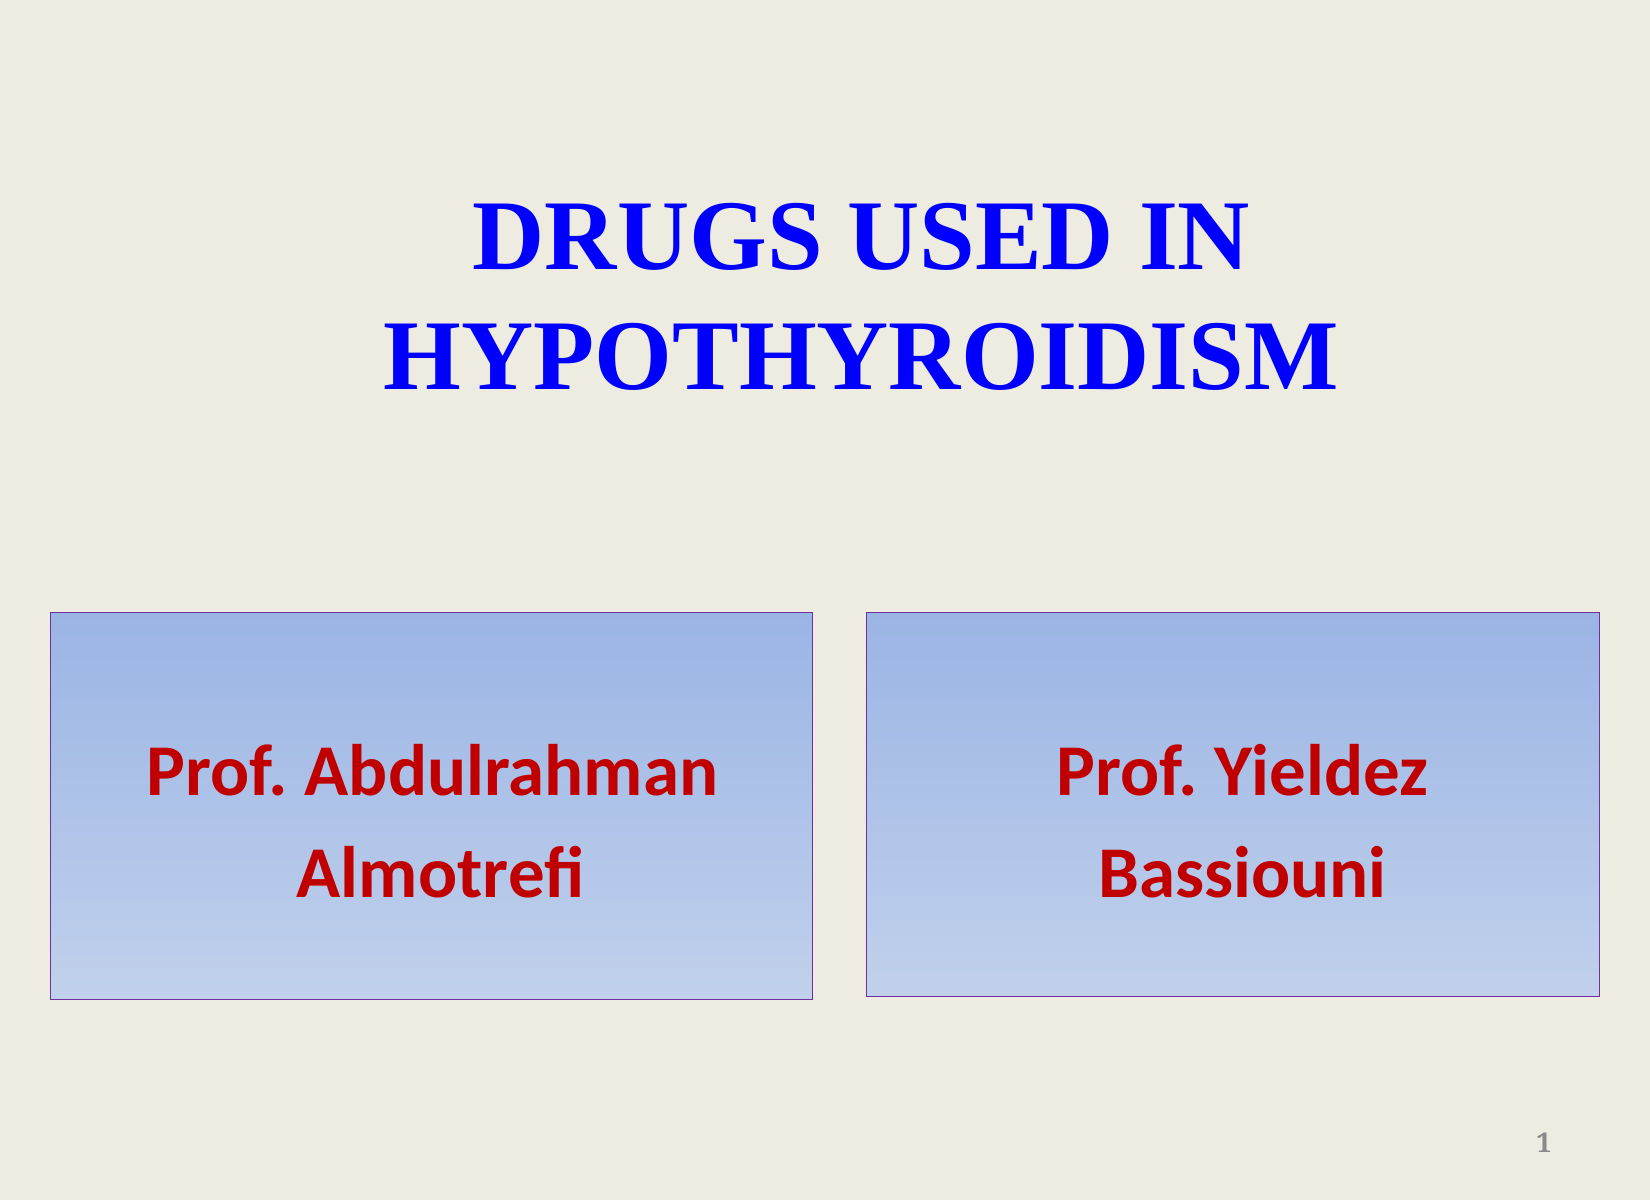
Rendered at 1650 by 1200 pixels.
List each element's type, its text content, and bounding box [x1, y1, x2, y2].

list Prof. Abdulrahman Almotrefi [50, 612, 813, 1000]
text_box DRUGS USED IN HYPOTHYROIDISM [123, 162, 1600, 475]
list Prof. Yieldez Bassiouni [866, 612, 1600, 997]
slide_number 1 [1182, 1112, 1568, 1176]
